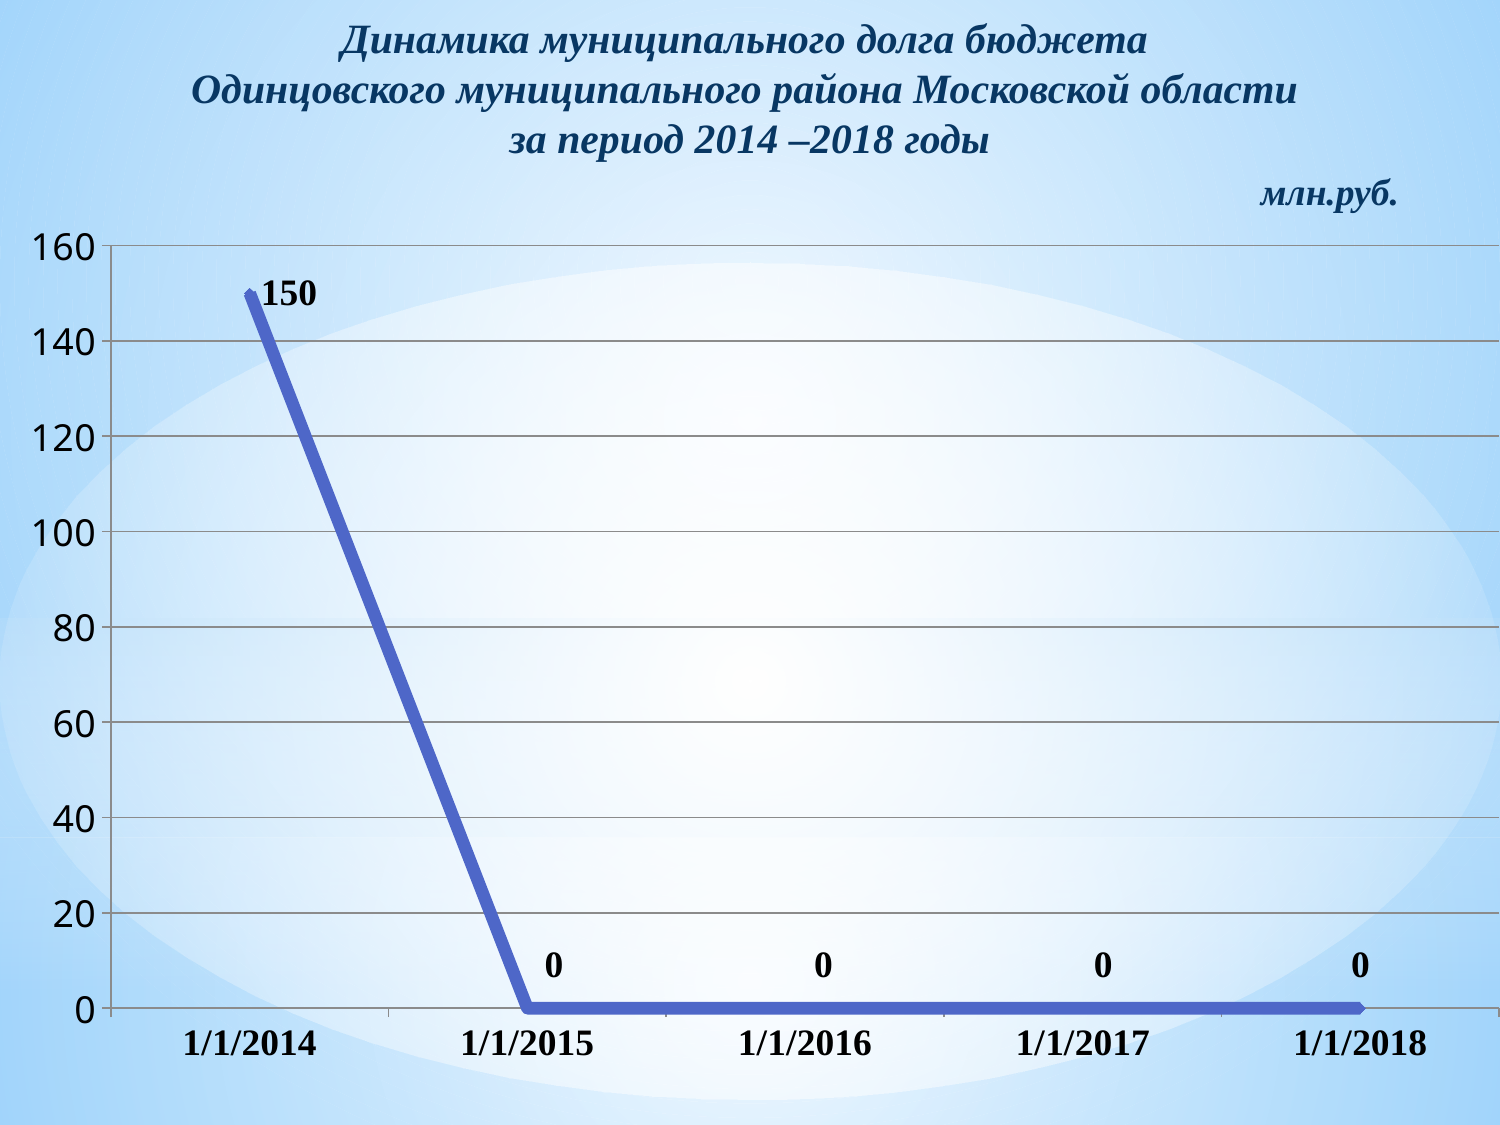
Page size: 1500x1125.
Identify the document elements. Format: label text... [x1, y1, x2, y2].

chart [17, 219, 1500, 1083]
text_box млн.руб. [1246, 160, 1454, 217]
text_box Динамика муниципального долга бюджета Одинцовского муниципального района Московской области за период 2014 –2018 годы [0, 4, 1500, 170]
